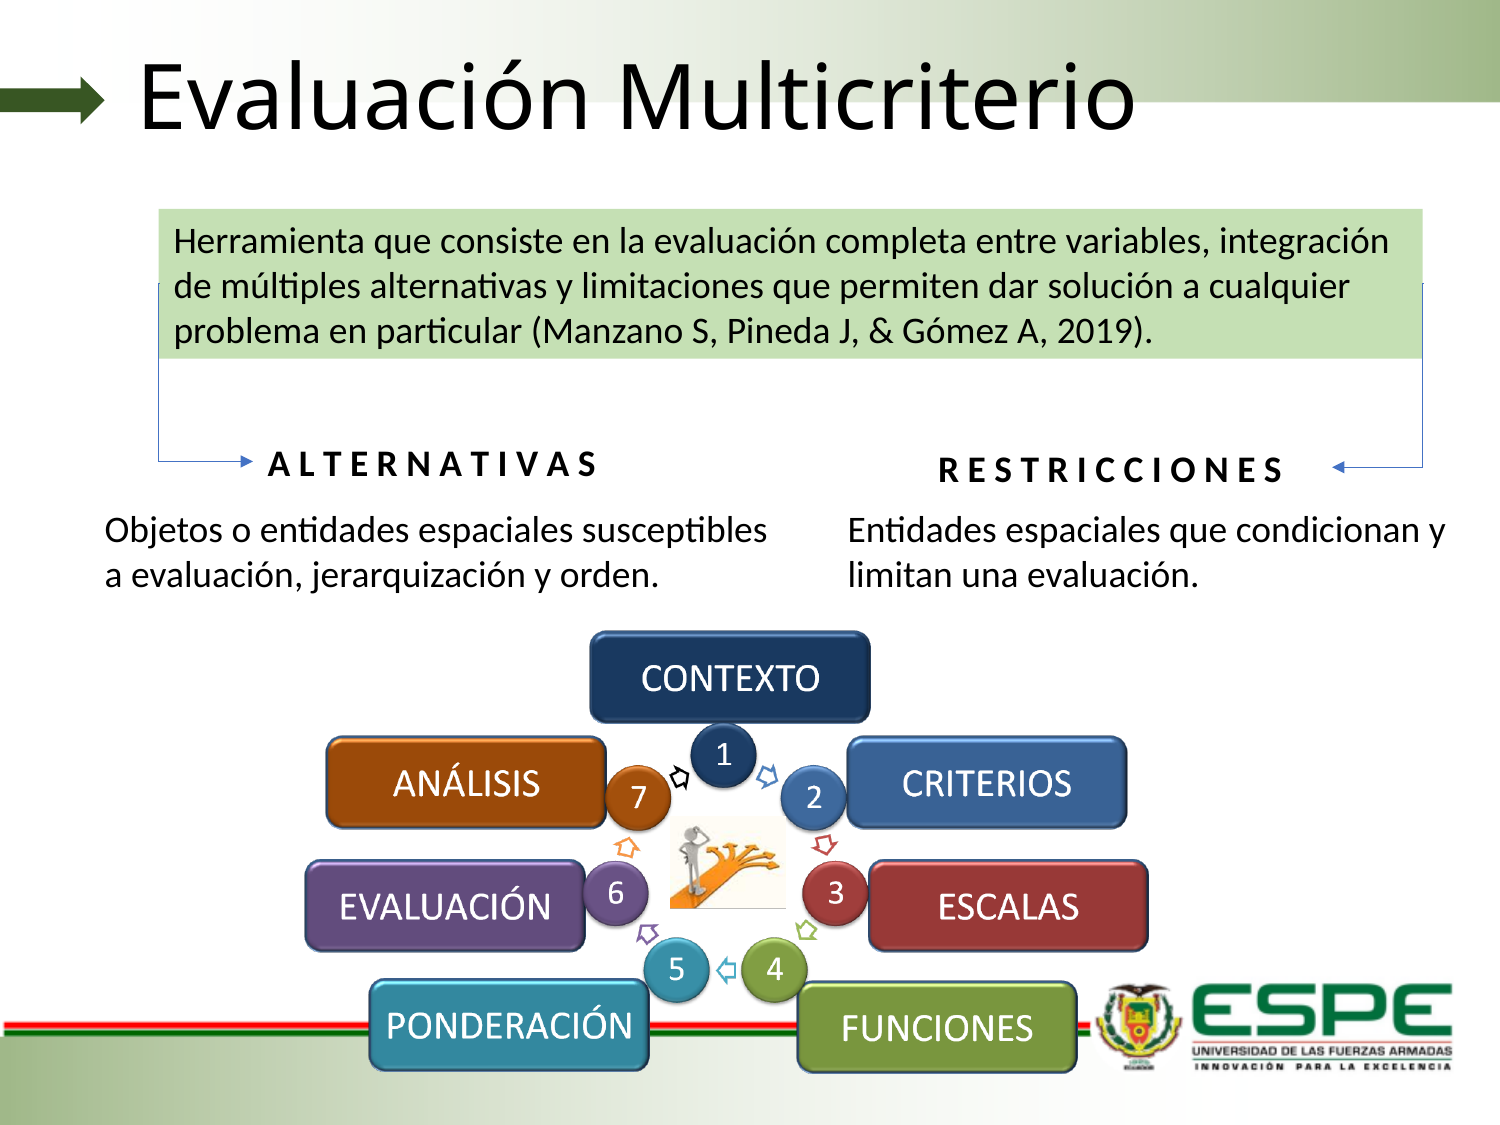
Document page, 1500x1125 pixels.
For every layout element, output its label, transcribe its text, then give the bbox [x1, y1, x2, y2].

text_box R E S T R I C C I O N E S [923, 437, 1333, 497]
text_box Entidades espaciales que condicionan y limitan una evaluación. [832, 497, 1500, 603]
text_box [158, 284, 253, 462]
text_box Herramienta que consiste en la evaluación completa entre variables, integración de múltiples alternativas y limitaciones que permiten dar solución a cualquier problema en particular (Manzano S, Pineda J, & Gómez A, 2019). [158, 208, 1423, 359]
text_box Objetos o entidades espaciales susceptibles a evaluación, jerarquización y orden. [89, 497, 791, 603]
picture [303, 629, 1150, 1075]
title Evaluación Multicriterio [121, 43, 1476, 157]
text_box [1332, 284, 1423, 468]
text_box A L T E R N A T I V A S [252, 431, 628, 492]
text_box [0, 76, 105, 125]
